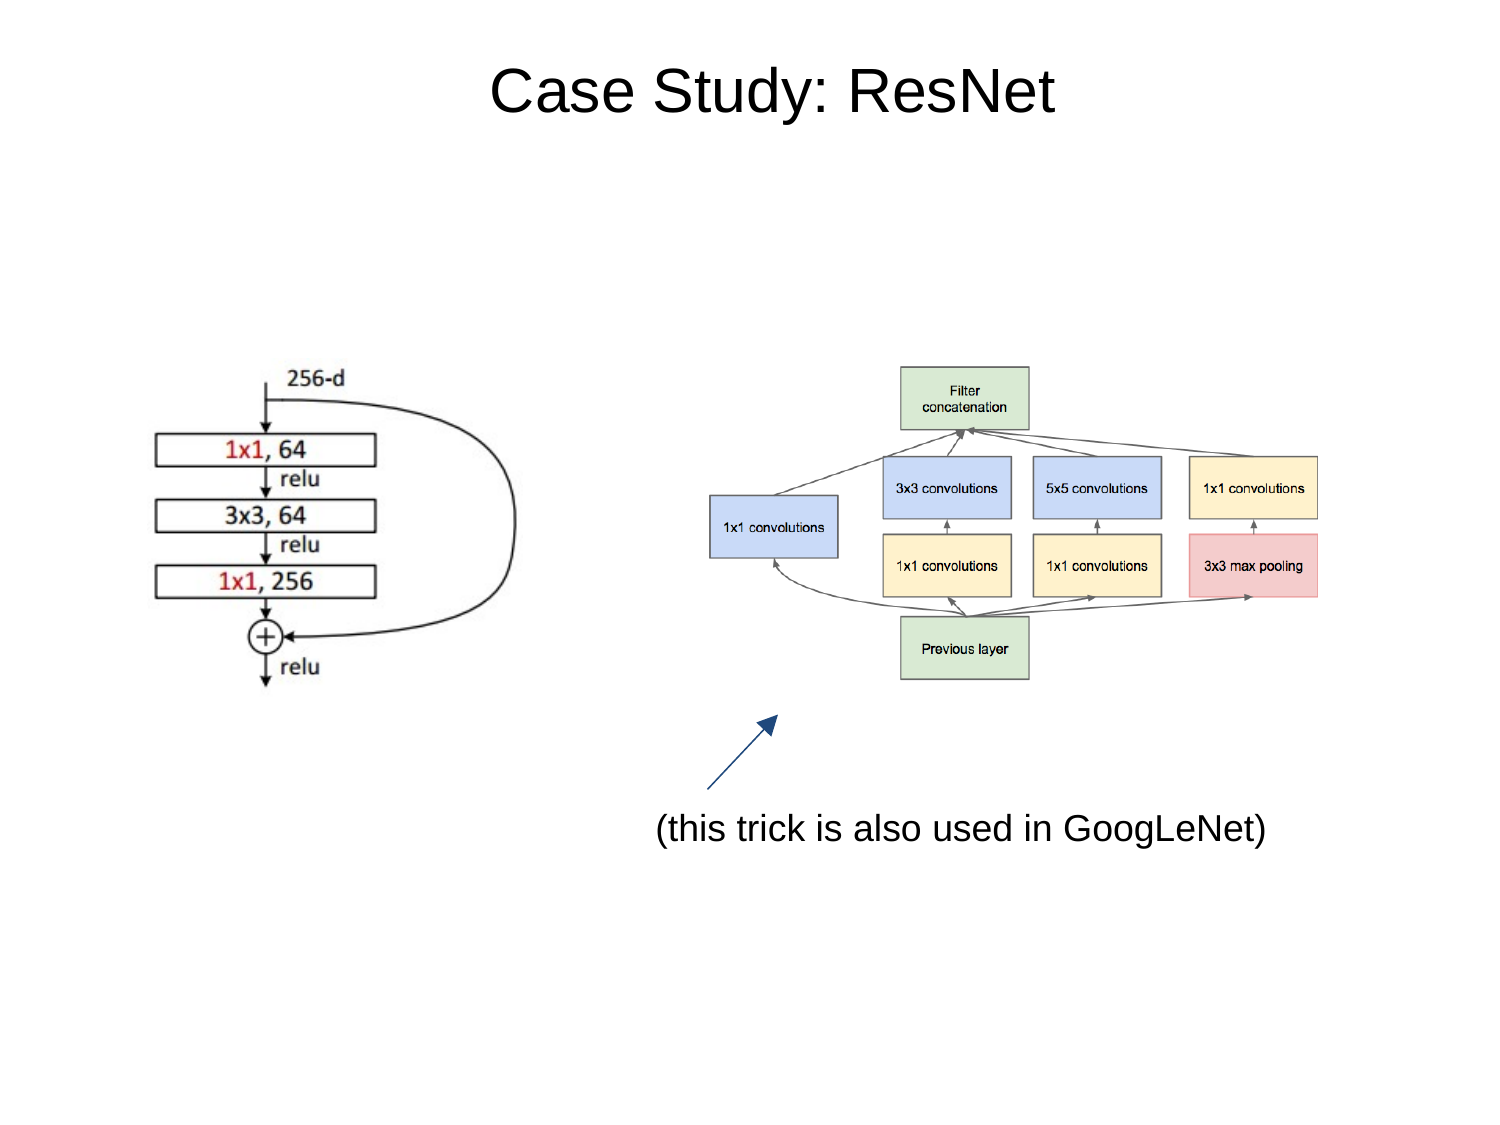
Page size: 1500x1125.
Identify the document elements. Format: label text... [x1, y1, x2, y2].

text_box Case Study: ResNet [124, 35, 1422, 198]
picture [707, 365, 1319, 681]
text_box (this trick is also used in GoogLeNet) [638, 789, 1285, 840]
picture [146, 357, 523, 706]
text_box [707, 714, 779, 790]
